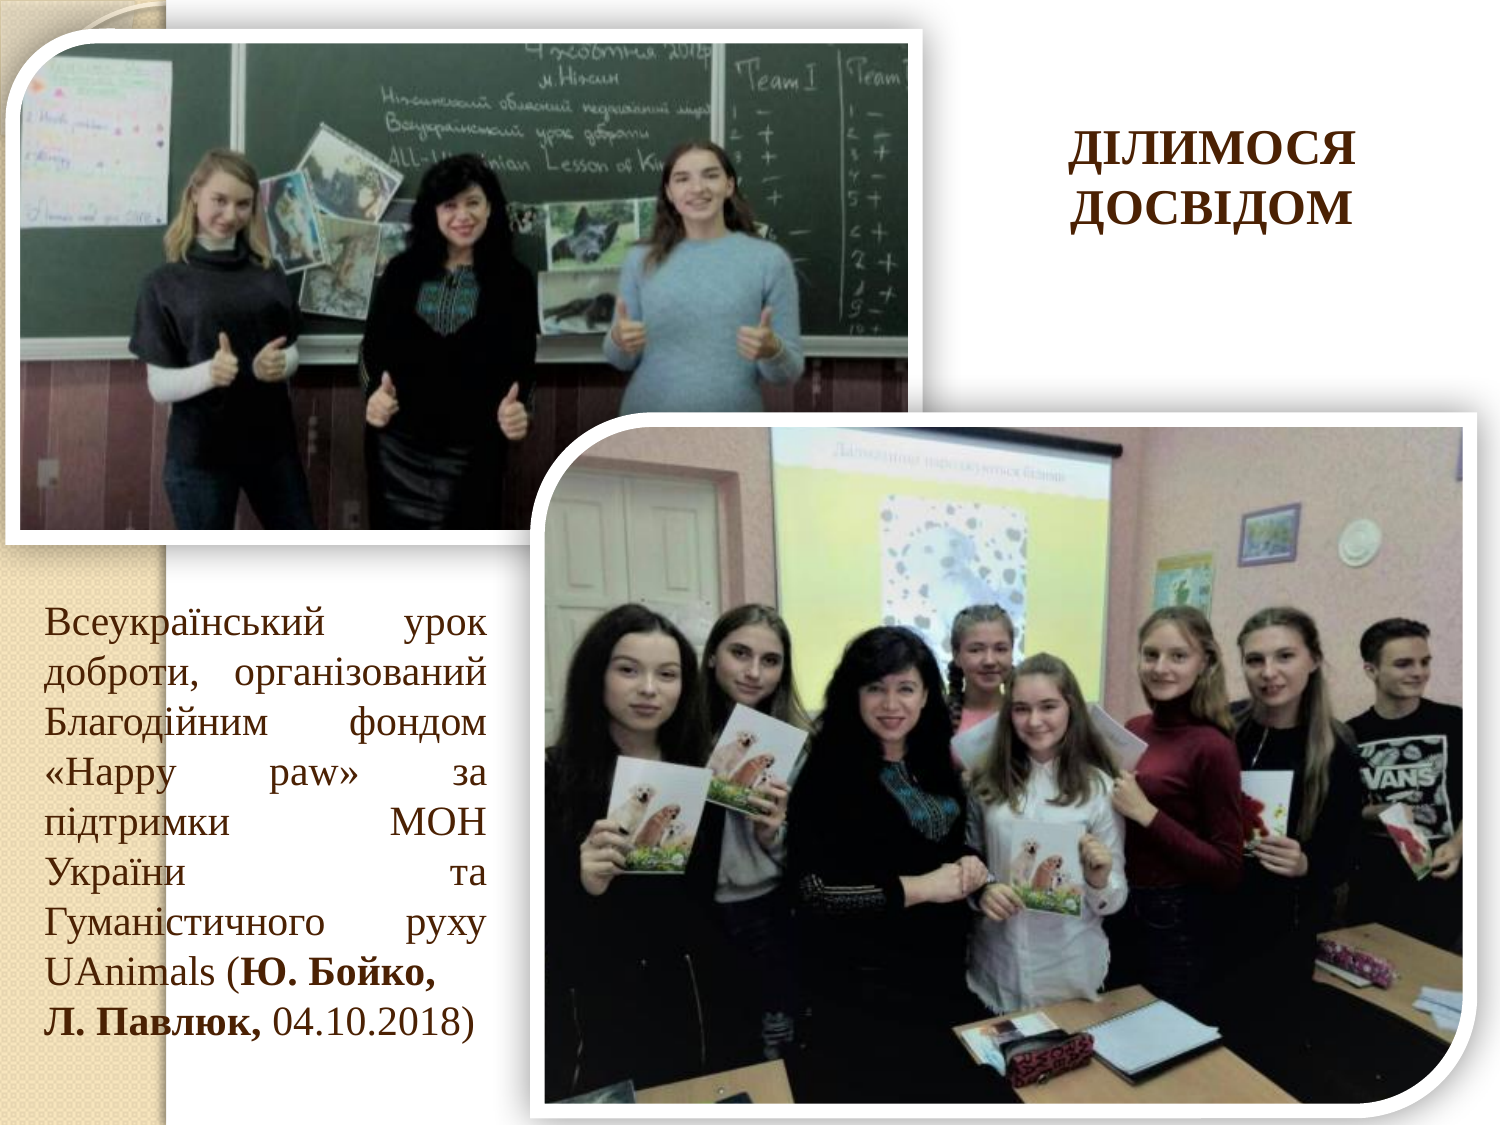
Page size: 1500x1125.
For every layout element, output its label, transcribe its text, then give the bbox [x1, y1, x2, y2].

text_box Всеукраїнський урок доброти, організований Благодійним фондом «Happy paw» за підтримки МОН України та Гуманістичного руху UAnimals (Ю. Бойко, Л. Павлюк, 04.10.2018) [29, 586, 502, 1052]
picture [12, 35, 1471, 1112]
text_box ДІЛИМОСЯ ДОСВІДОМ [951, 107, 1500, 242]
